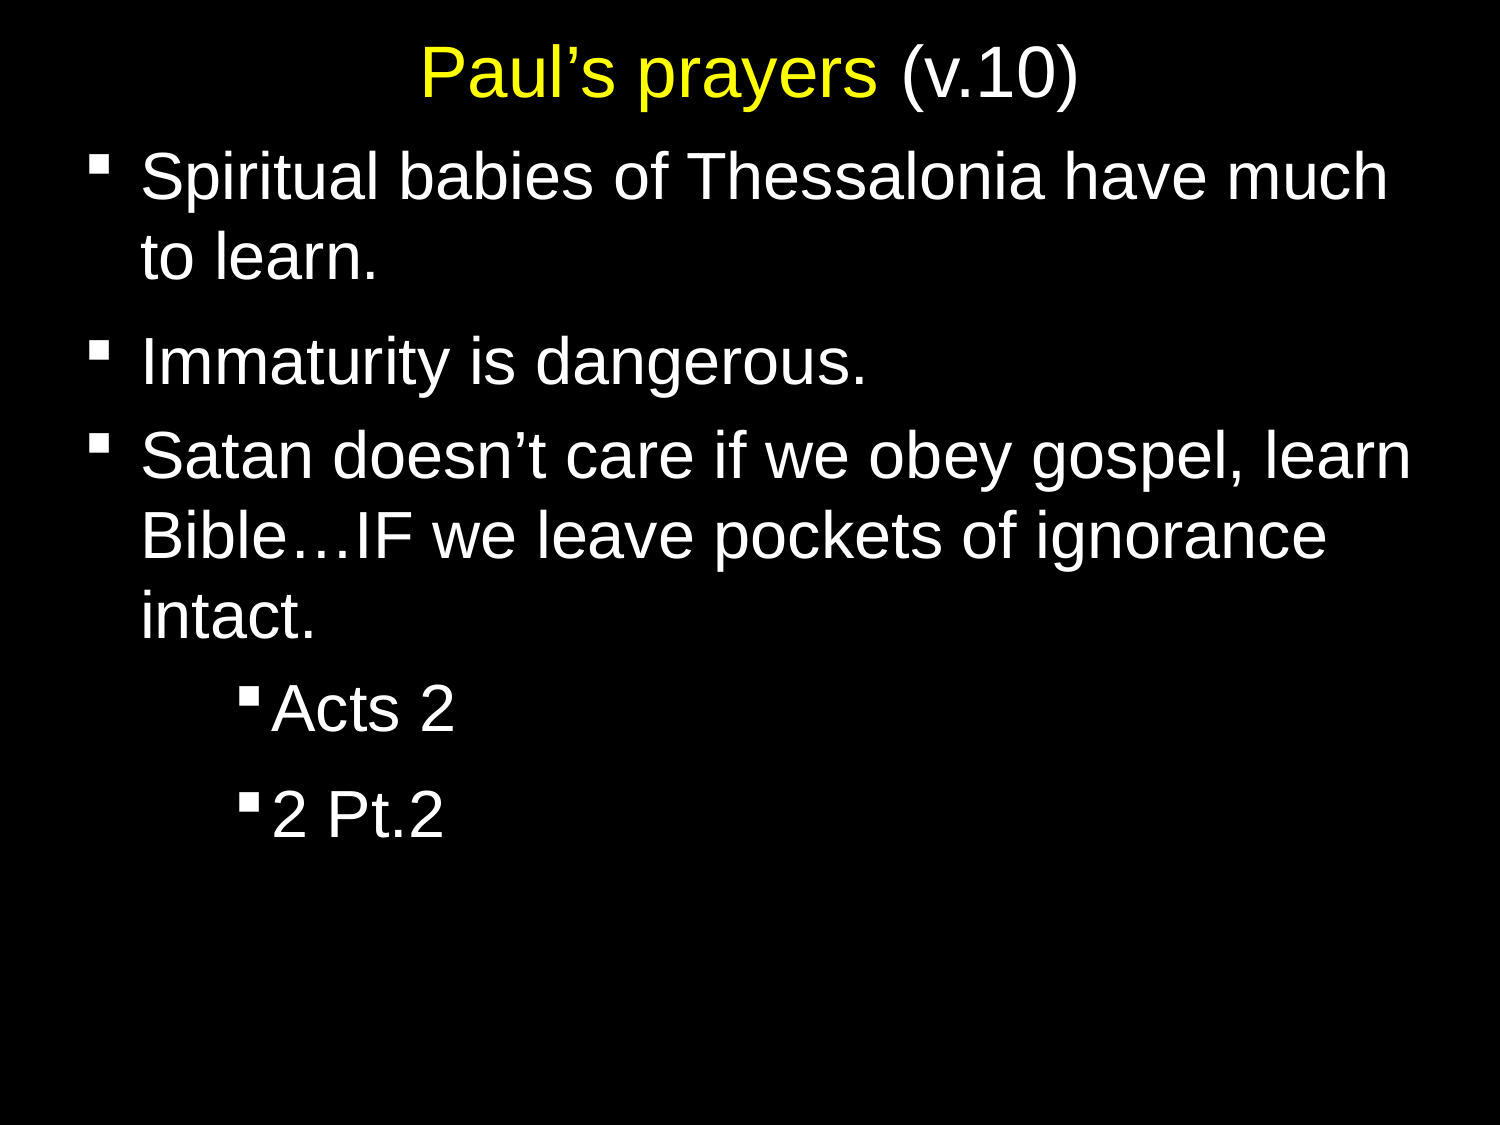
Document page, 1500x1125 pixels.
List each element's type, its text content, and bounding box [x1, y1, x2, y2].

title Paul’s prayers (v.10) [75, 12, 1425, 125]
list Spiritual babies of Thessalonia have much to learn. Immaturity is dangerous. Satan doesn’t care if we obey gospel, learn Bible…IF we leave pockets of ignorance intact. Acts 2 2 Pt.2 [68, 125, 1432, 1050]
